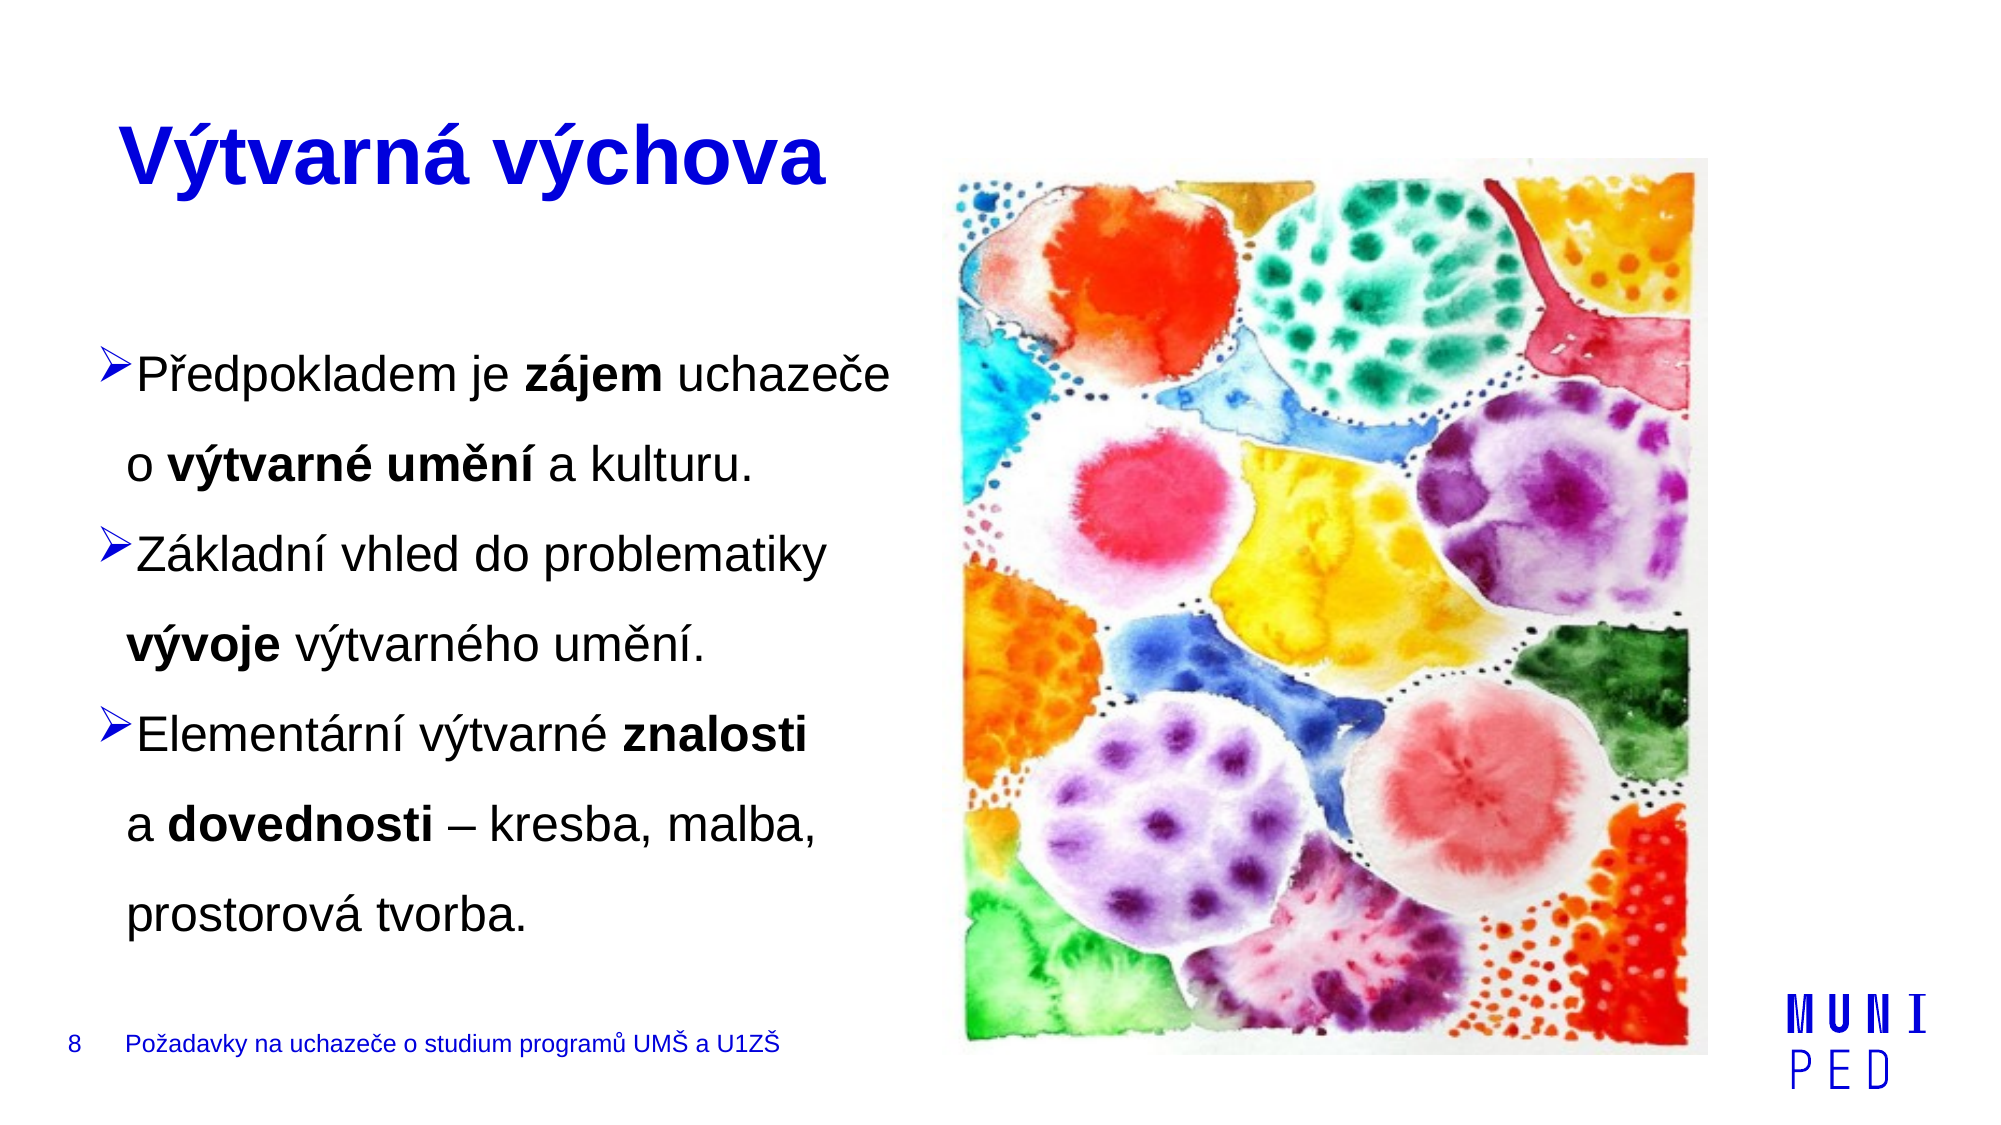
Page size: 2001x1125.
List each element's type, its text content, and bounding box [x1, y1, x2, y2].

footer Požadavky na uchazeče o studium programů UMŠ a U1ZŠ [125, 1021, 946, 1063]
picture [942, 158, 1708, 1055]
slide_number 8 [67, 1021, 110, 1063]
title Výtvarná výchova [118, 118, 1883, 193]
list Předpokladem je zájem uchazeče o výtvarné umění a kulturu. Základní vhled do problematiky vývoje výtvarného umění. Elementární výtvarné znalosti a dovednosti – kresba, malba, prostorová tvorba. [84, 310, 937, 957]
